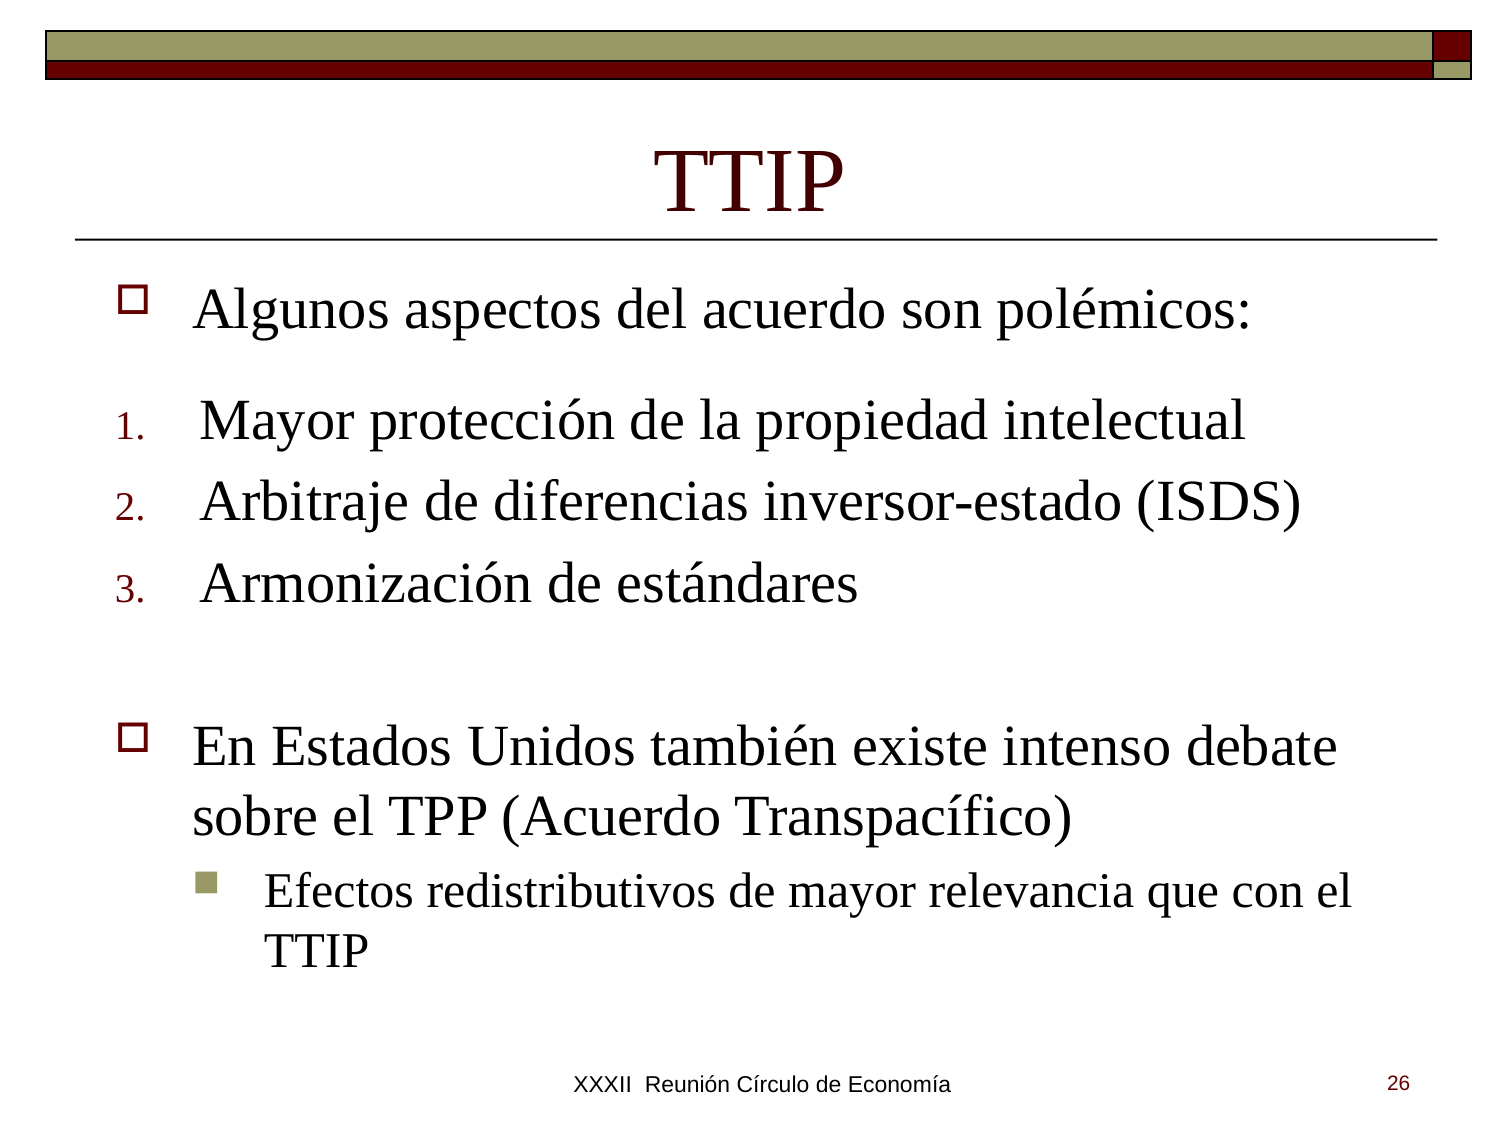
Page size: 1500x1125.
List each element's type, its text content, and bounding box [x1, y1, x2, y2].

slide_number 26 [1112, 1062, 1426, 1101]
list Algunos aspectos del acuerdo son polémicos: Mayor protección de la propiedad intelectual Arbitraje de diferencias inversor-estado (ISDS) Armonización de estándares En Estados Unidos también existe intenso debate sobre el TPP (Acuerdo Transpacífico) Efectos redistributivos de mayor relevancia que con el TTIP [99, 262, 1426, 1006]
title TTIP [74, 124, 1426, 238]
text_box XXXII Reunión Círculo de Economía [549, 1062, 975, 1105]
